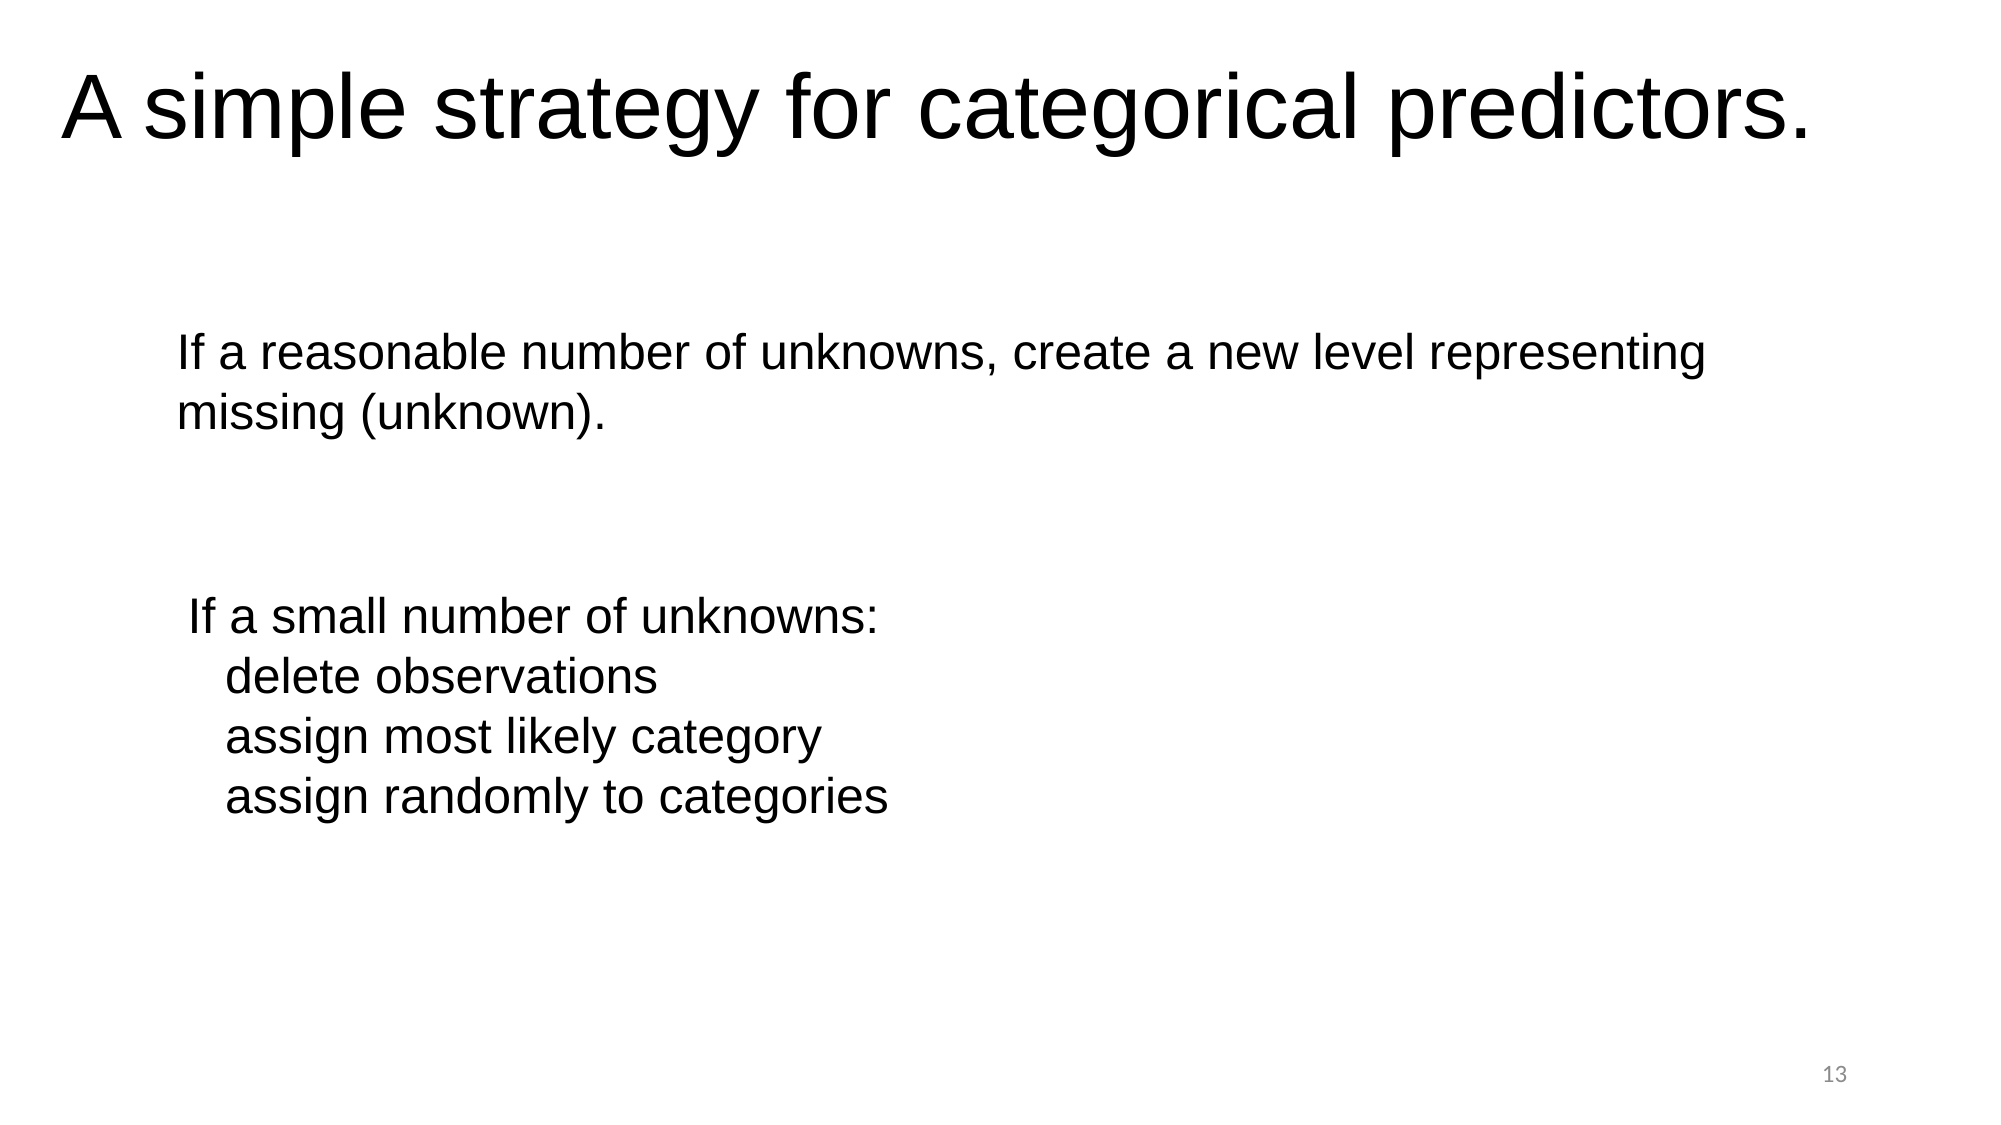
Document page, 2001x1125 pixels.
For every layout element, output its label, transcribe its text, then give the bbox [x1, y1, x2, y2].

text_box If a small number of unknowns: delete observations assign most likely category assign randomly to categories [173, 576, 1903, 832]
title A simple strategy for categorical predictors. [46, 0, 1892, 218]
slide_number 13 [1412, 1042, 1863, 1103]
text_box If a reasonable number of unknowns, create a new level representing missing (unknown). [161, 311, 1892, 447]
